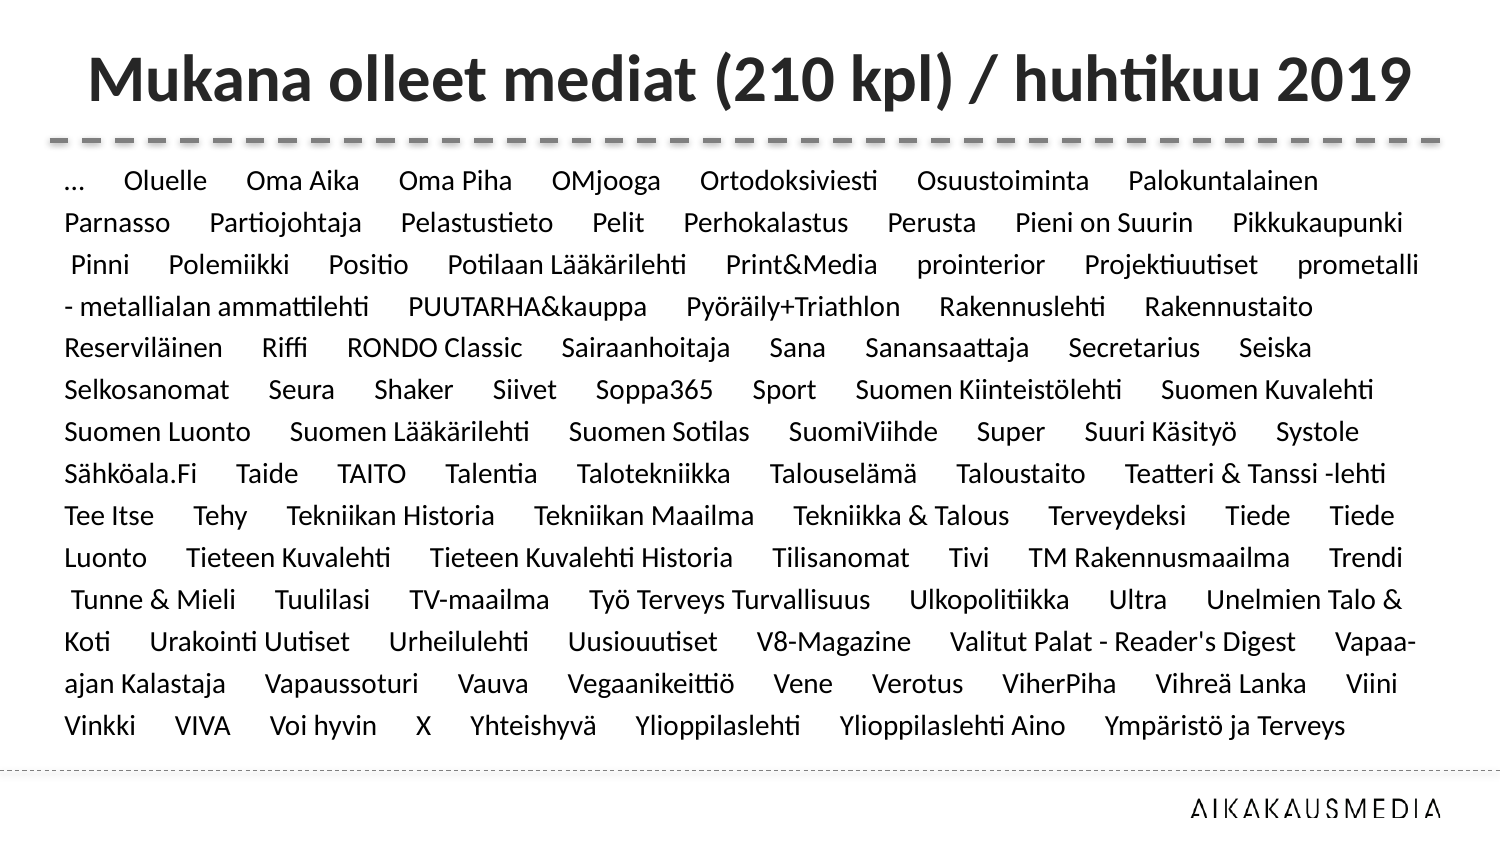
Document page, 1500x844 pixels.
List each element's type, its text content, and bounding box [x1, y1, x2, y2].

text_box … Oluelle Oma Aika Oma Piha OMjooga Ortodoksiviesti Osuustoiminta Palokuntalainen Parnasso Partiojohtaja Pelastustieto Pelit Perhokalastus Perusta Pieni on Suurin Pikkukaupunki Pinni Polemiikki Positio Potilaan Lääkärilehti Print&Media prointerior Projektiuutiset prometalli - metallialan ammattilehti PUUTARHA&kauppa Pyöräily+Triathlon Rakennuslehti Rakennustaito Reserviläinen Riffi RONDO Classic Sairaanhoitaja Sana Sanansaattaja Secretarius Seiska Selkosanomat Seura Shaker Siivet Soppa365 Sport Suomen Kiinteistölehti Suomen Kuvalehti Suomen Luonto Suomen Lääkärilehti Suomen Sotilas SuomiViihde Super Suuri Käsityö Systole Sähköala.Fi Taide TAITO Talentia Talotekniikka Talouselämä Taloustaito Teatteri & Tanssi -lehti Tee Itse Tehy Tekniikan Historia Tekniikan Maailma Tekniikka & Talous Terveydeksi Tiede Tiede Luonto Tieteen Kuvalehti Tieteen Kuvalehti Historia Tilisanomat Tivi TM Rakennusmaailma Trendi Tunne & Mieli Tuulilasi TV-maailma Työ Terveys Turvallisuus Ulkopolitiikka Ultra Unelmien Talo & Koti Urakointi Uutiset Urheilulehti Uusiouutiset V8-Magazine Valitut Palat - Reader's Digest Vapaa-ajan Kalastaja Vapaussoturi Vauva Vegaanikeittiö Vene Verotus ViherPiha Vihreä Lanka Viini Vinkki VIVA Voi hyvin X Yhteishyvä Ylioppilaslehti Ylioppilaslehti Aino Ympäristö ja Terveys [49, 146, 1448, 749]
title Mukana olleet mediat (210 kpl) / huhtikuu 2019 [27, 0, 1473, 150]
